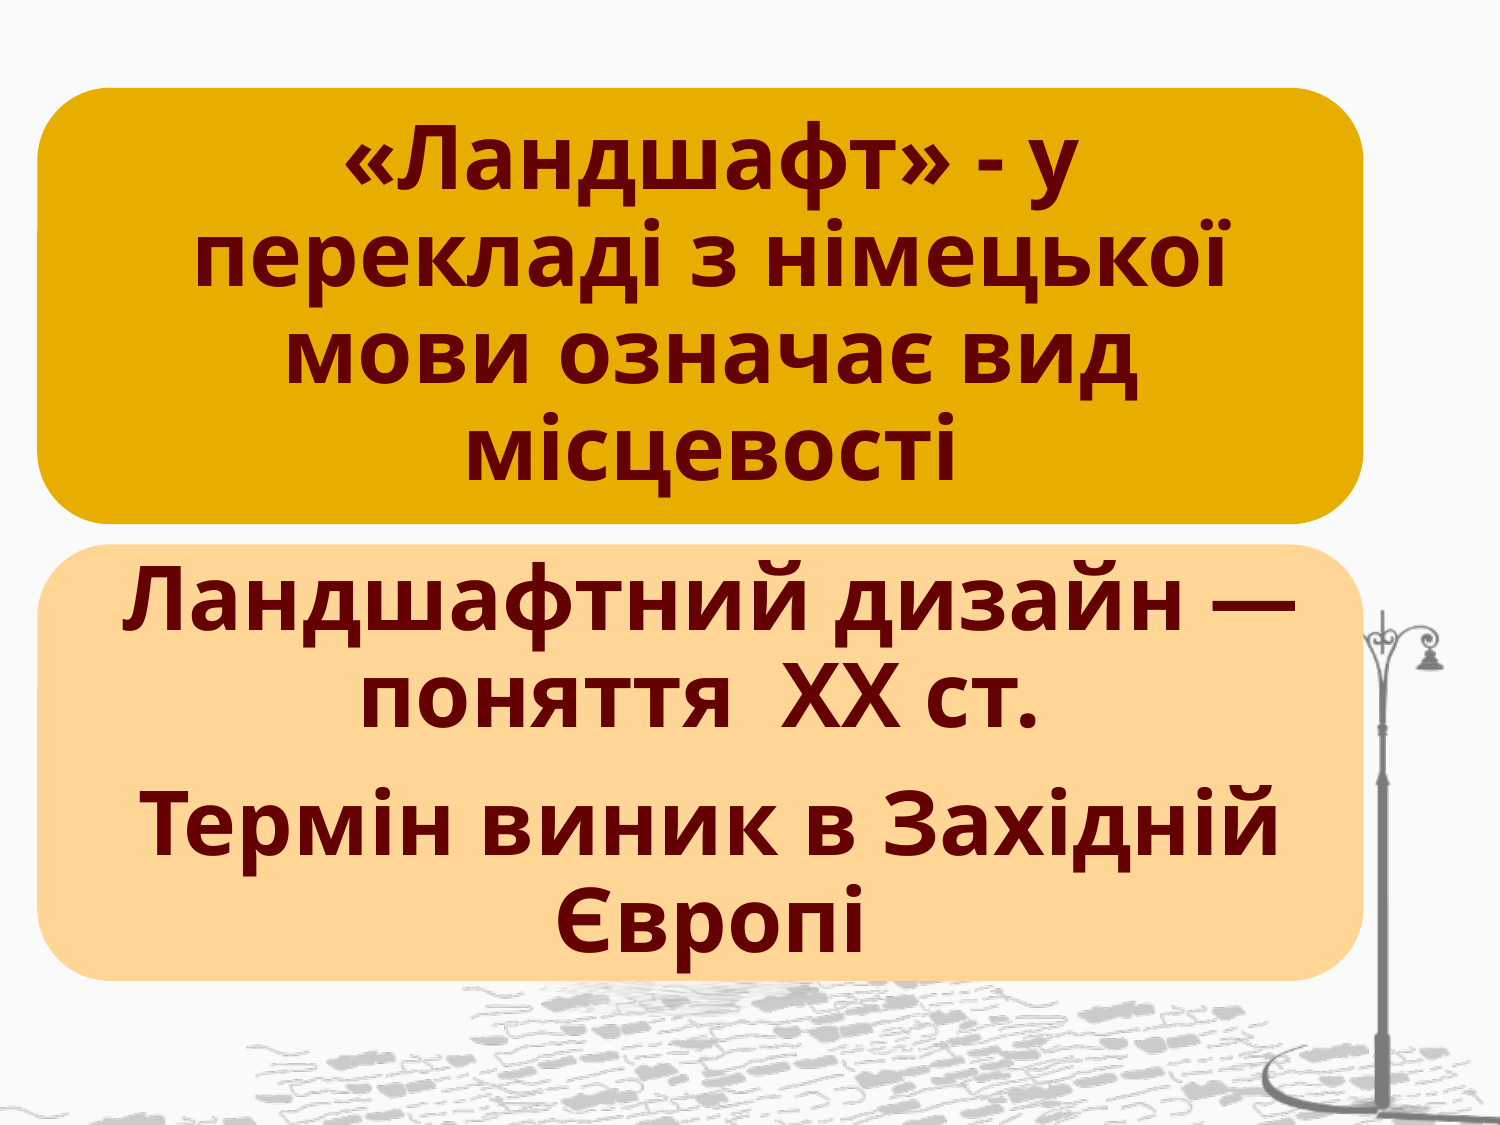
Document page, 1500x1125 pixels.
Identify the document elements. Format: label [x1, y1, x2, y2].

text_box [67, 2, 1451, 1015]
text_box [37, 29, 1364, 1039]
picture [0, 0, 1500, 1125]
